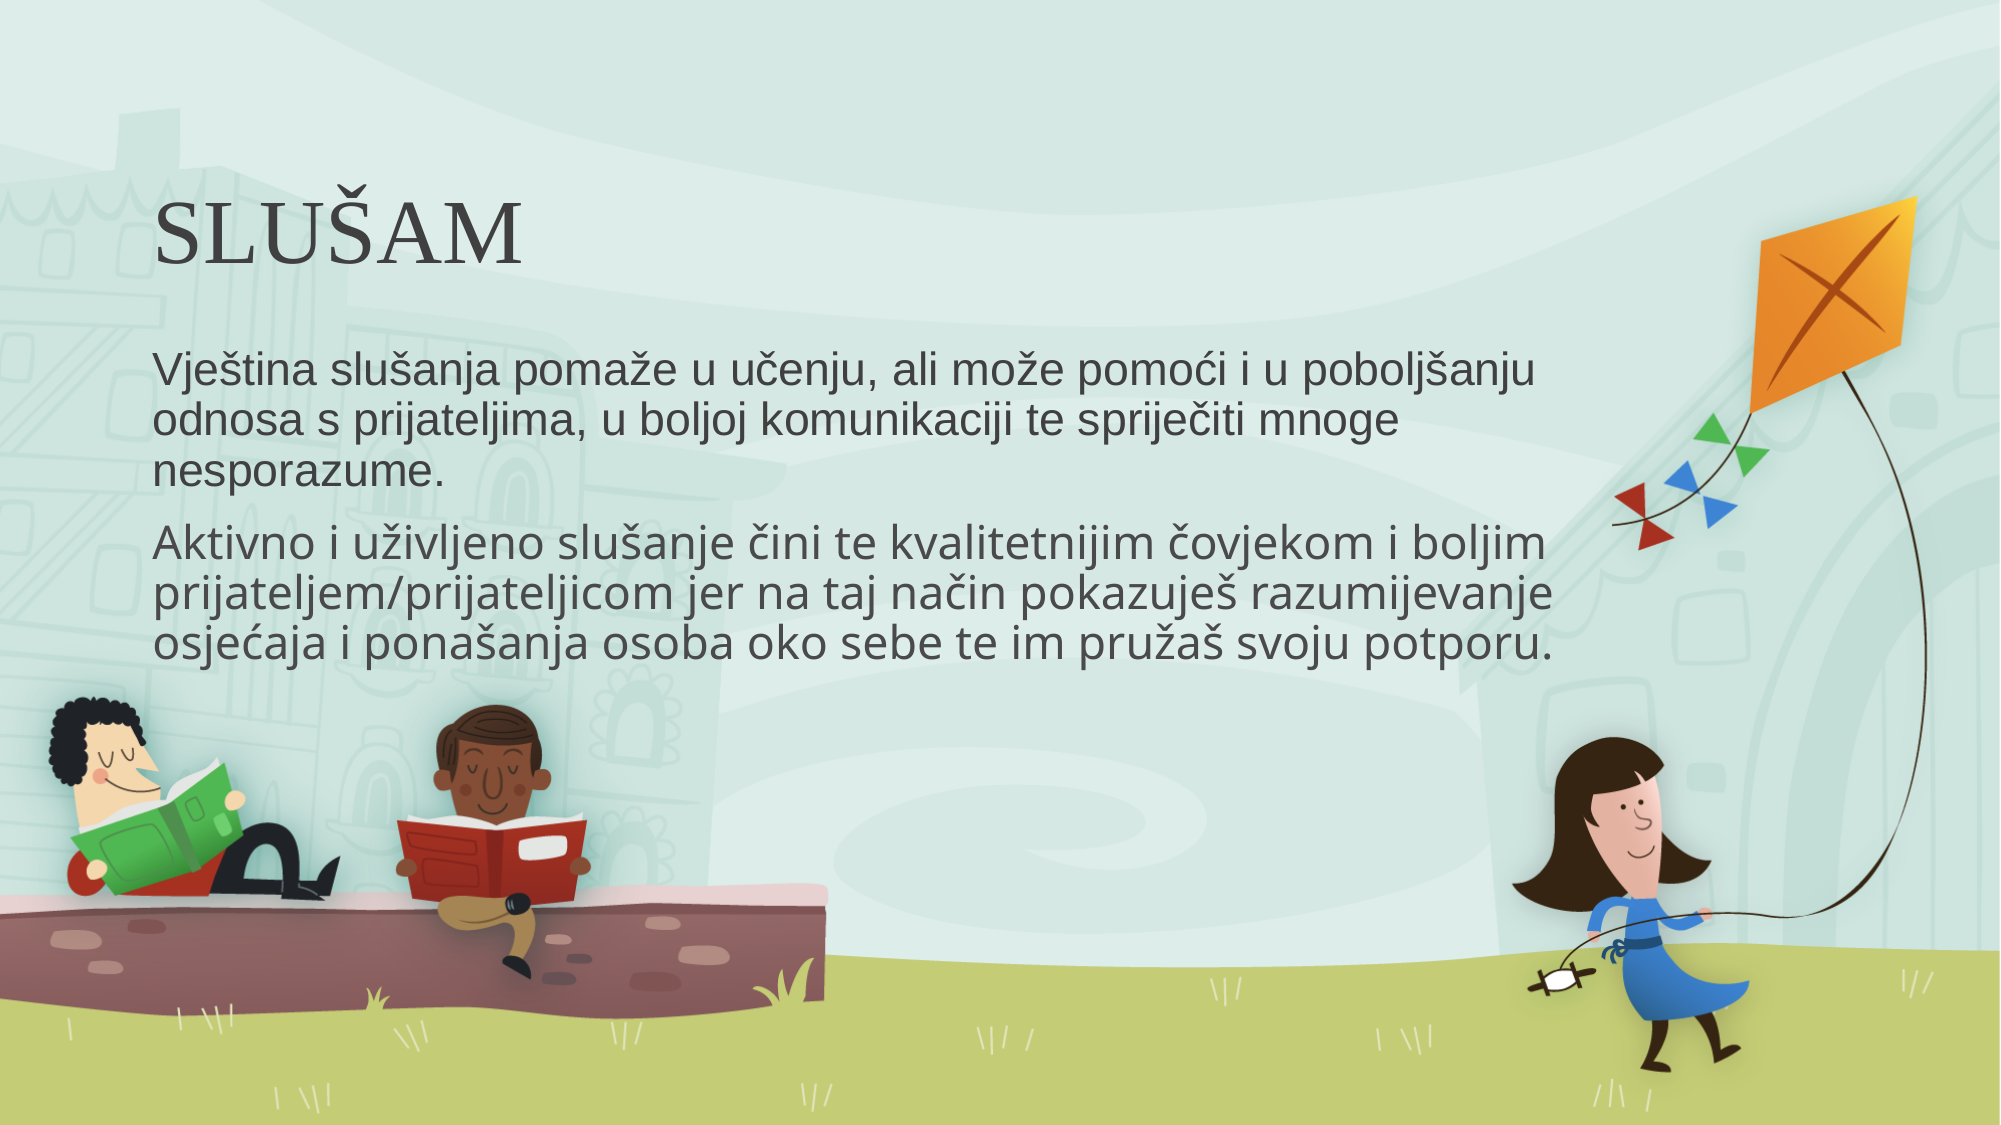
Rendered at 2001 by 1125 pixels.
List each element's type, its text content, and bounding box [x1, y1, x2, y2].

picture [0, 0, 2000, 1125]
title SLUŠAM [137, 87, 1525, 291]
subtitle Vještina slušanja pomaže u učenju, ali može pomoći i u poboljšanju odnosa s prijateljima, u boljoj komunikaciji te spriječiti mnoge nesporazume. Aktivno i uživljeno slušanje čini te kvalitetnijim čovjekom i boljim prijateljem/prijateljicom jer na taj način pokazuješ razumijevanje osjećaja i ponašanja osoba oko sebe te im pružaš svoju potporu. [137, 338, 1579, 732]
